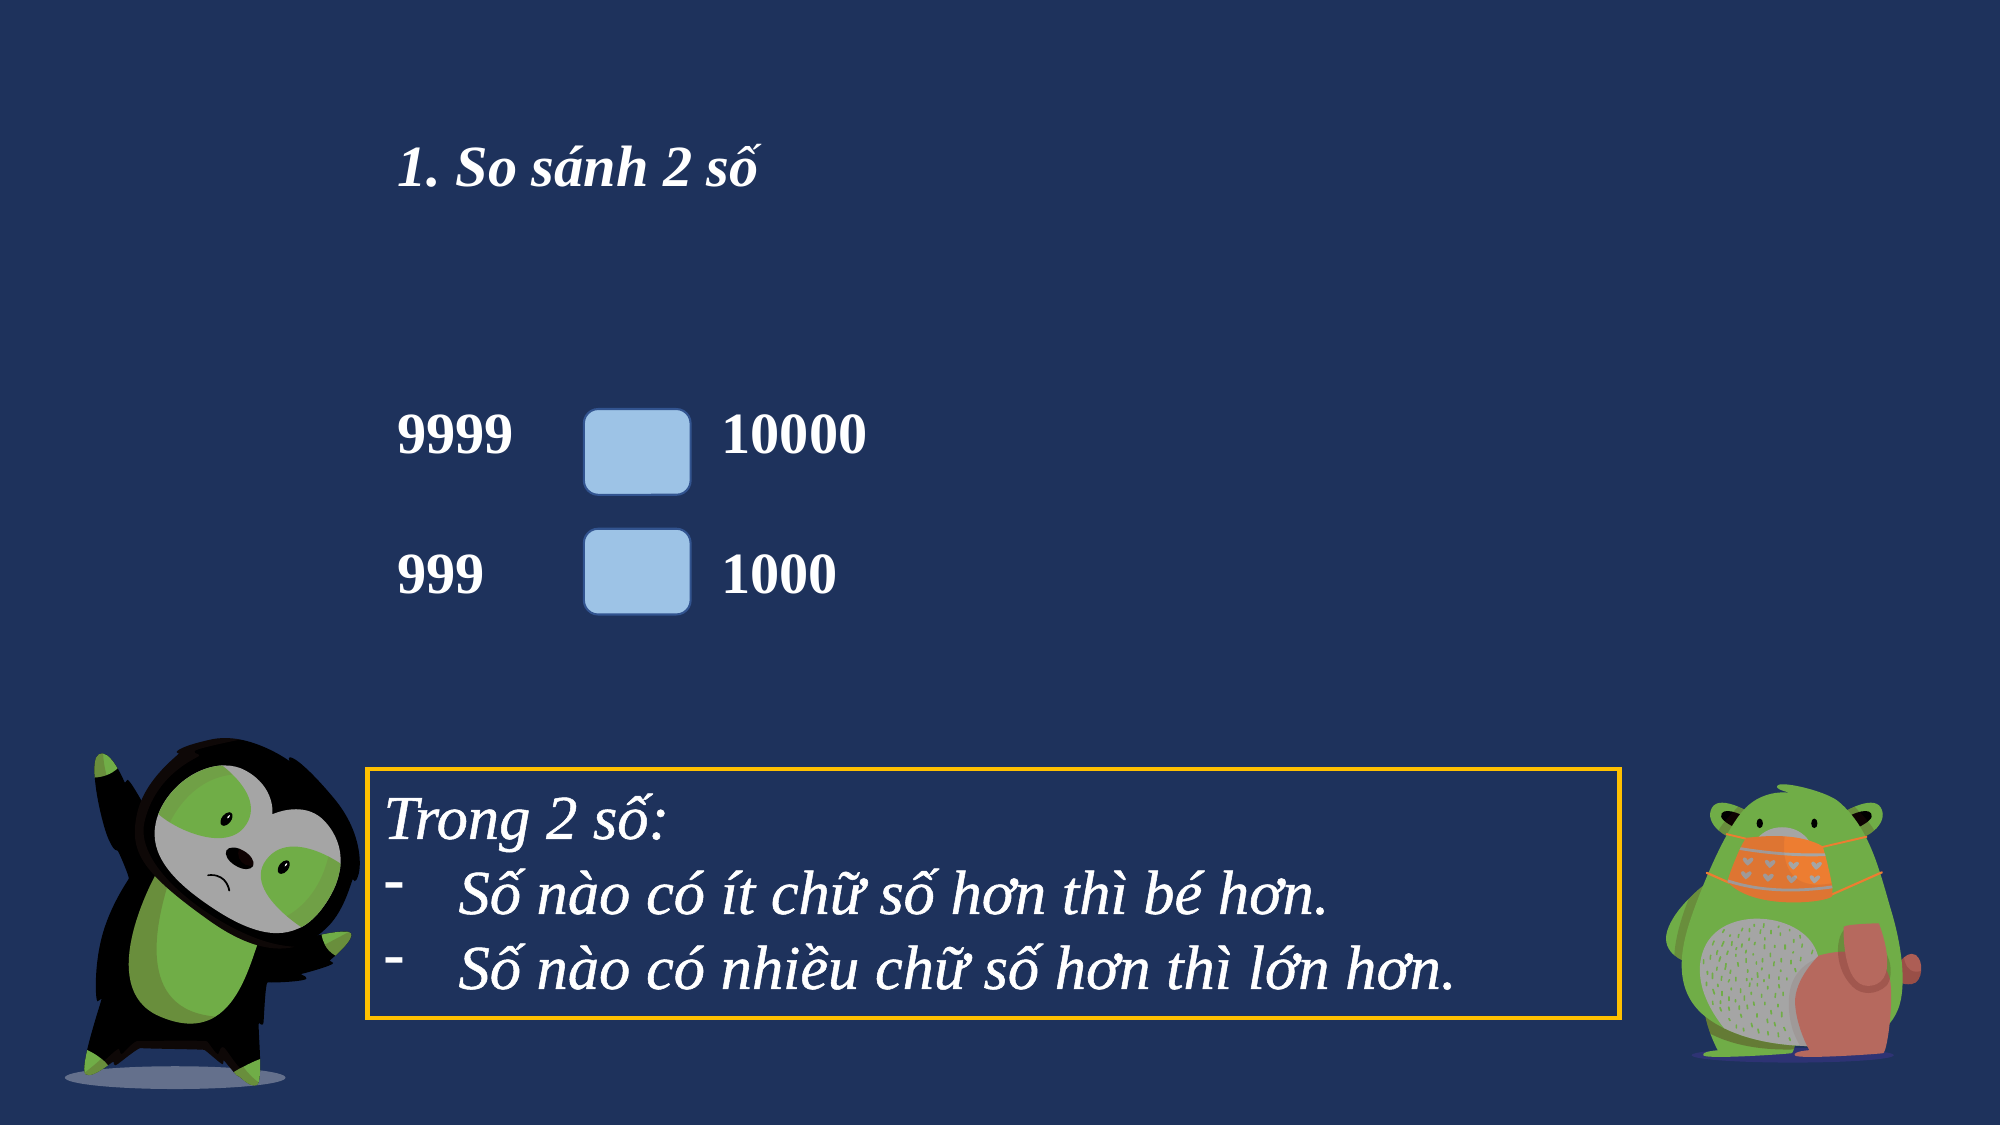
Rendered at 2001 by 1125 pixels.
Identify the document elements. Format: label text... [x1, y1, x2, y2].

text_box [1663, 784, 1922, 1063]
text_box < 10000 999 < 1000 [382, 387, 1197, 612]
text_box 1. So sánh 2 số [382, 121, 1358, 206]
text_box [367, 769, 1620, 1057]
text_box [582, 527, 692, 616]
text_box [582, 407, 692, 496]
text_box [64, 737, 362, 1090]
